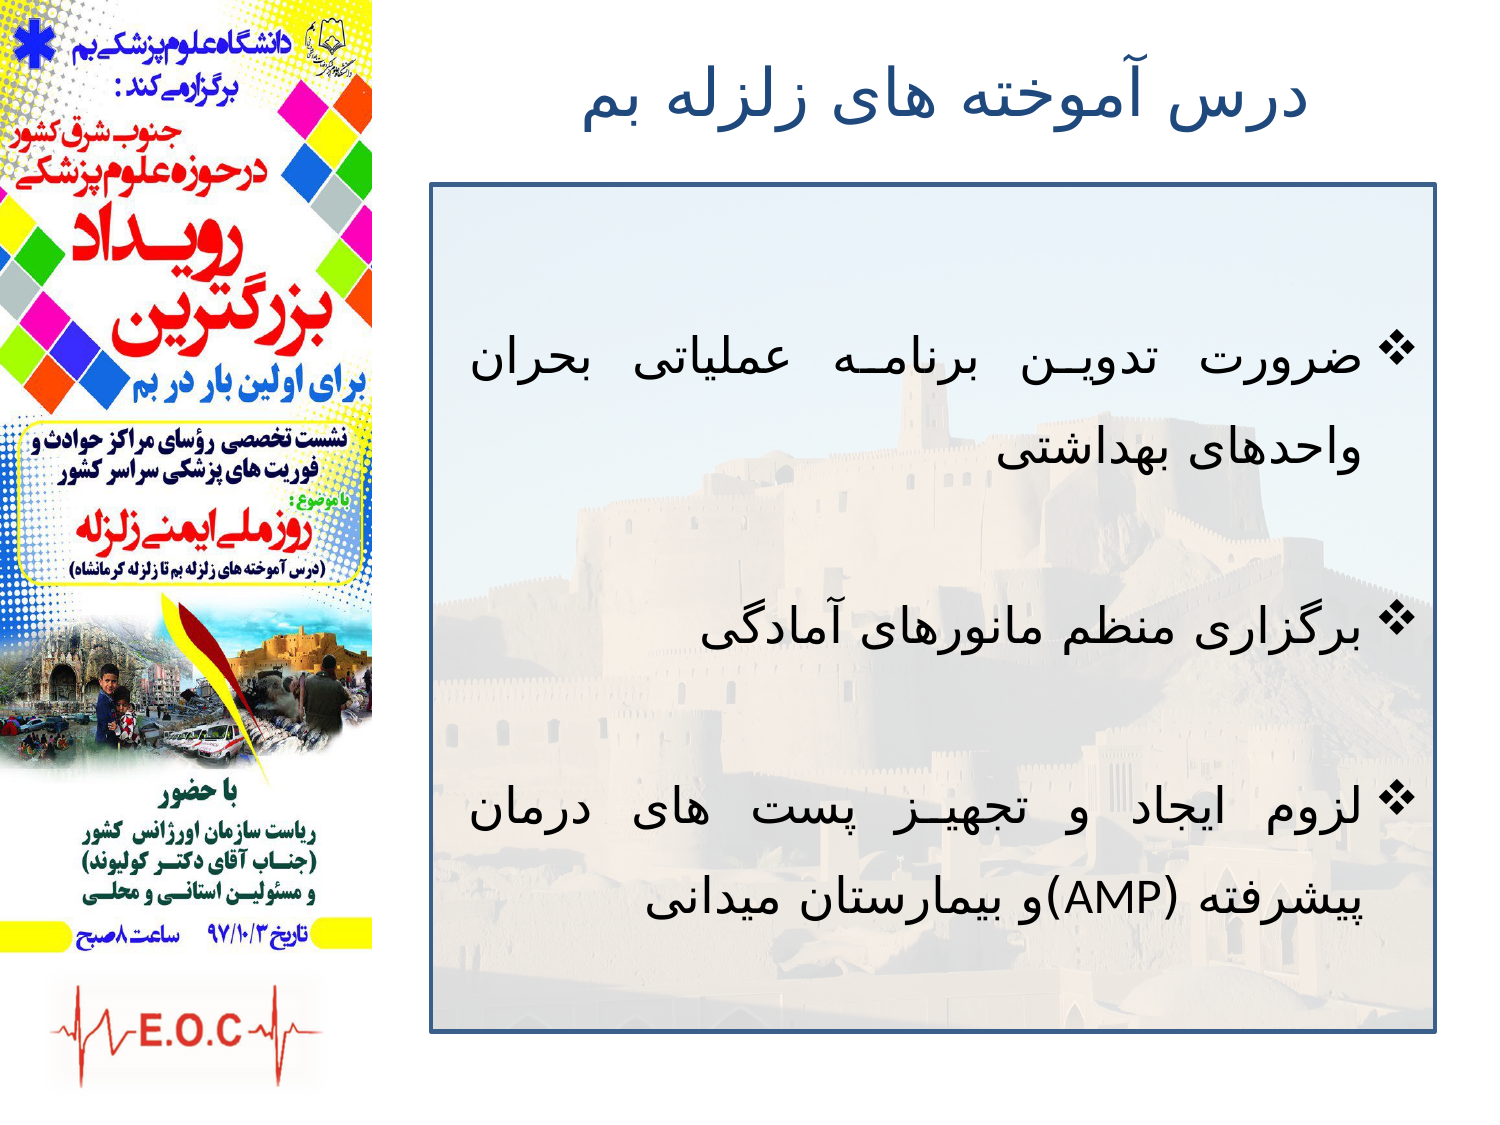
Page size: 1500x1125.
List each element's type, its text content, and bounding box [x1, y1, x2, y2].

list درس آموخته های زلزله بم [419, 42, 1473, 1071]
text_box ضرورت تدوین برنامه عملیاتی بحران واحدهای بهداشتی برگزاری منظم مانورهای آمادگی لزوم ایجاد و تجهیز پست های درمان پیشرفته (AMP)و بیمارستان میدانی [429, 182, 1437, 1034]
picture [0, 0, 373, 1102]
